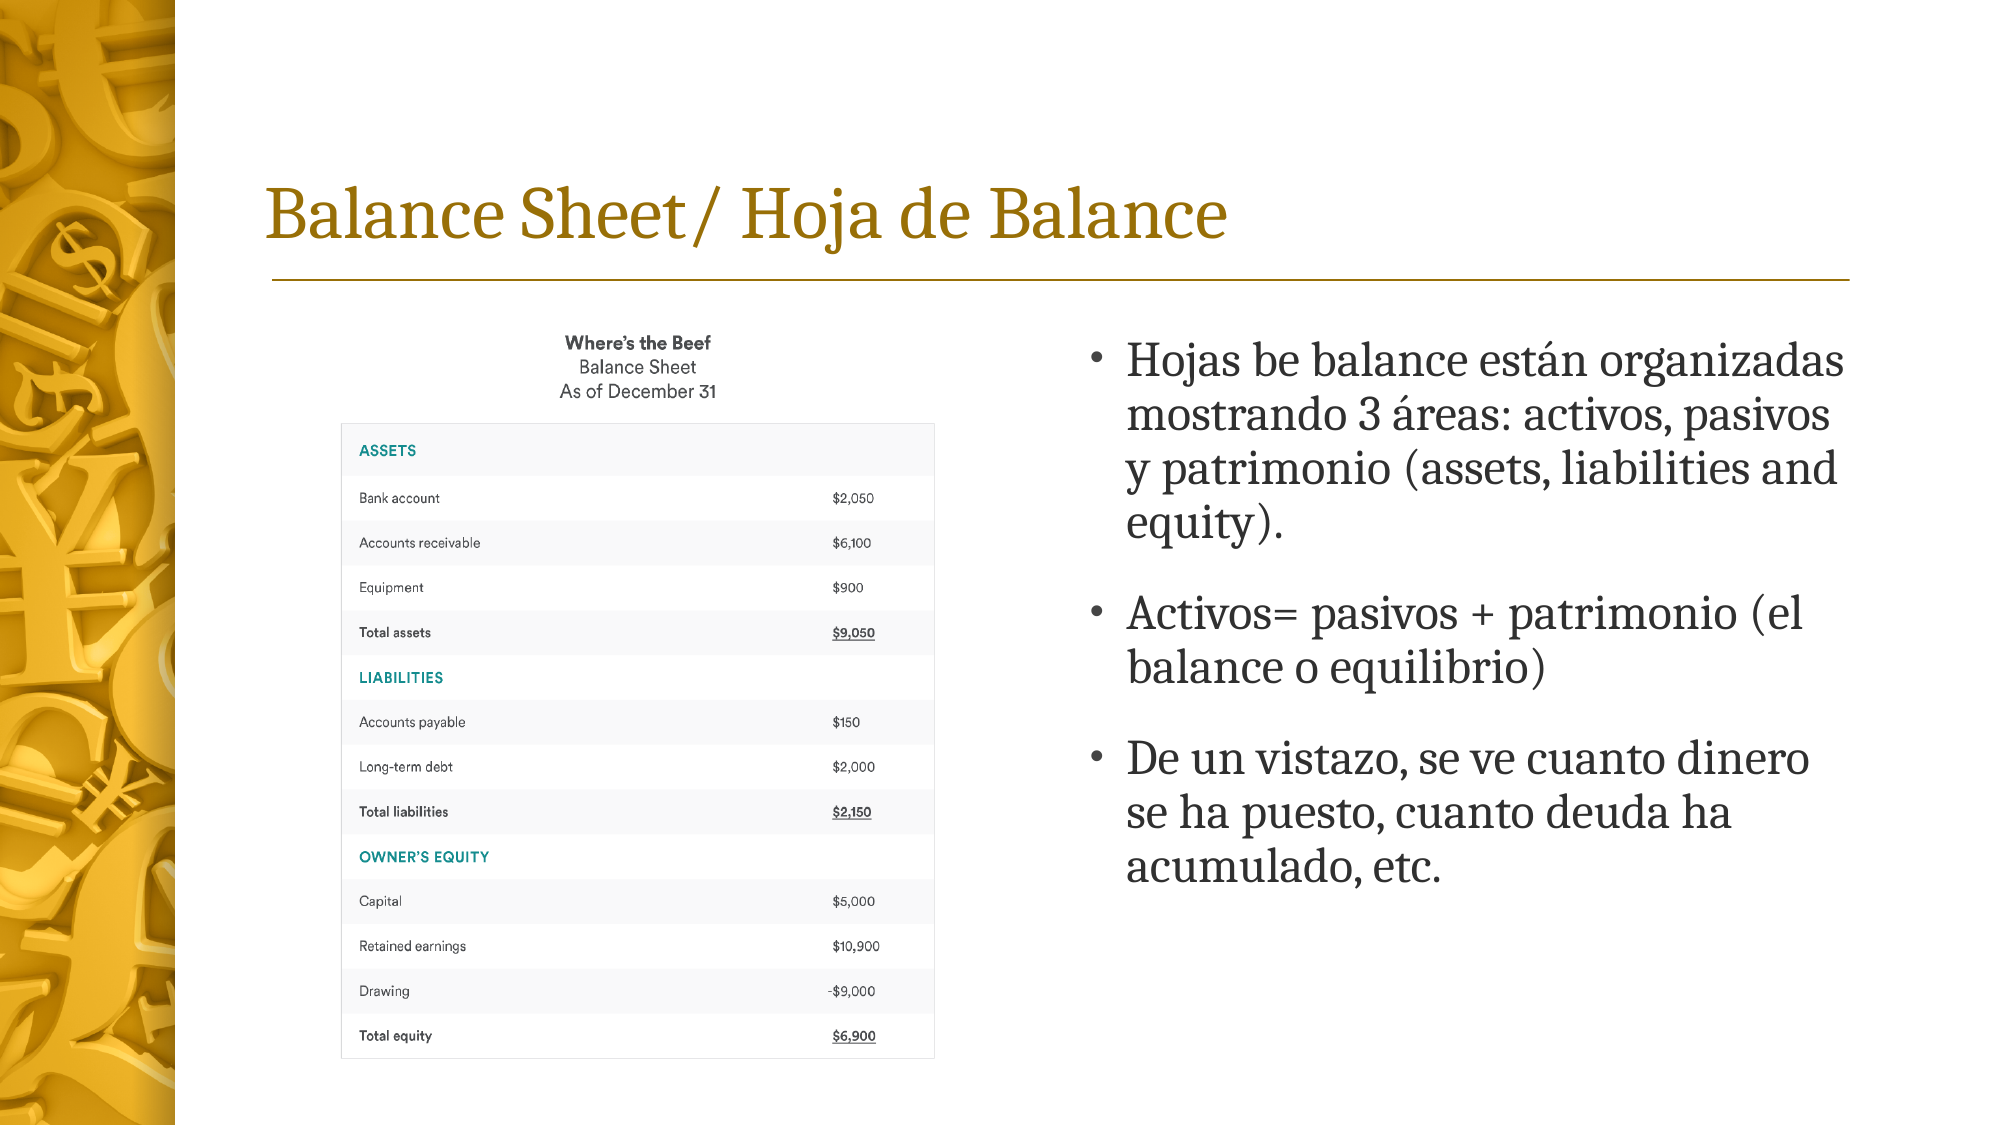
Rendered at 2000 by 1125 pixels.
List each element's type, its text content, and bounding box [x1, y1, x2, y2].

title Balance Sheet/ Hoja de Balance [249, 62, 1863, 263]
list Hojas be balance están organizadas mostrando 3 áreas: activos, pasivos y patrimonio (assets, liabilities and equity). Activos= pasivos + patrimonio (el balance o equilibrio) De un vistazo, se ve cuanto dinero se ha puesto, cuanto deuda ha acumulado, etc. [1074, 325, 1863, 1013]
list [336, 325, 939, 1063]
picture [0, 0, 175, 1125]
